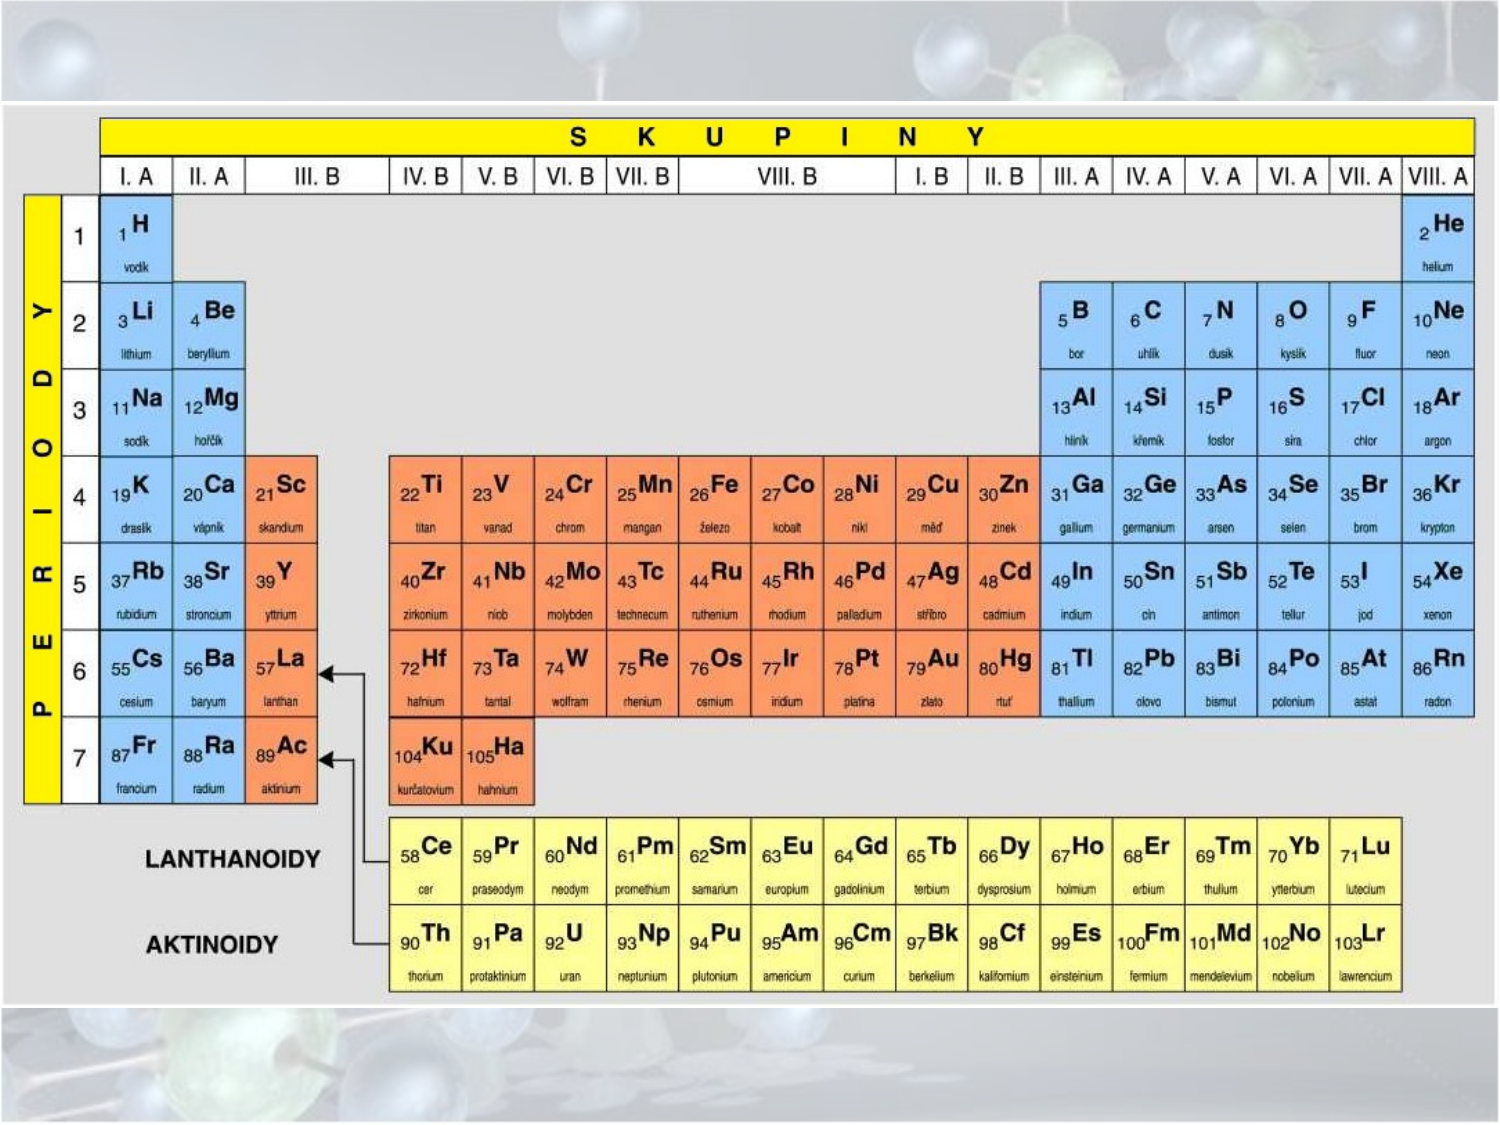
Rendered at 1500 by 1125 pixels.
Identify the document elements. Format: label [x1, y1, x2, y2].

picture [0, 101, 1500, 1009]
